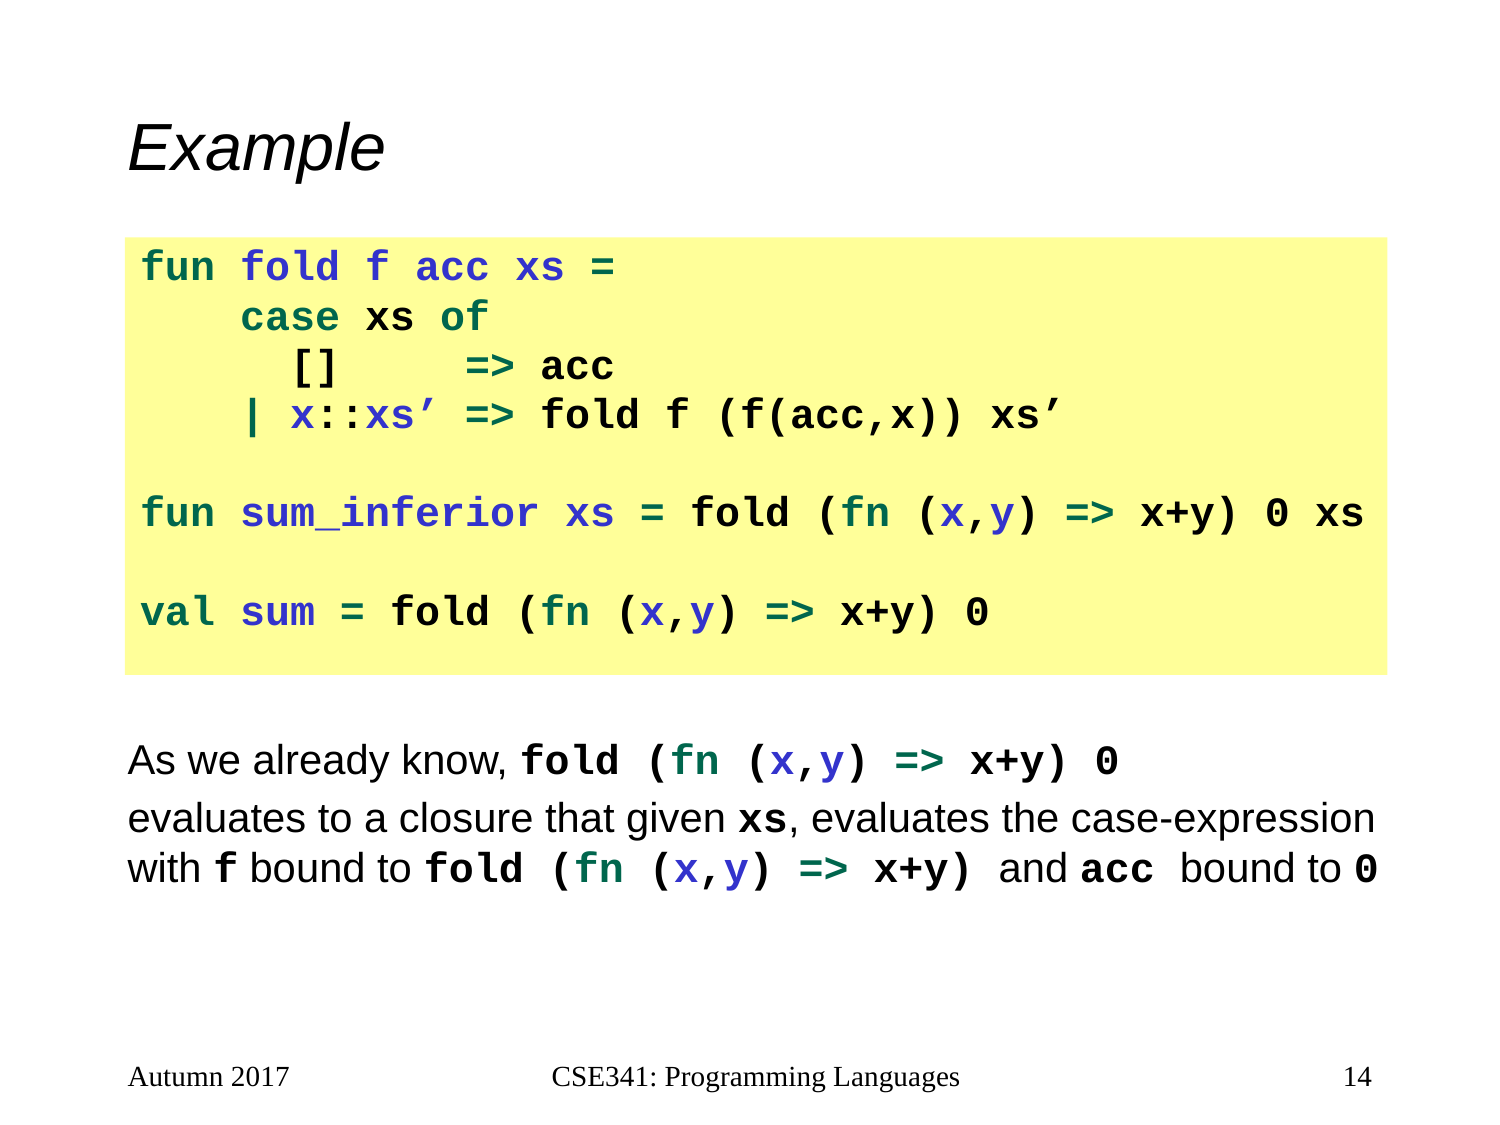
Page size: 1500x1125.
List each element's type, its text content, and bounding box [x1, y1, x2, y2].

footer CSE341: Programming Languages [474, 1049, 1038, 1125]
slide_number 14 [1074, 1049, 1388, 1125]
text_box fun fold f acc xs = case xs of [] => acc | x::xs’ => fold f (f(acc,x)) xs’ fun sum_inferior xs = fold (fn (x,y) => x+y) 0 xs val sum = fold (fn (x,y) => x+y) 0 [124, 237, 1388, 675]
slide_number Autumn 2017 [112, 1049, 426, 1125]
list As we already know, fold (fn (x,y) => x+y) 0 evaluates to a closure that given xs, evaluates the case-expression with f bound to fold (fn (x,y) => x+y) and acc bound to 0 [112, 724, 1413, 926]
title Example [112, 49, 1388, 238]
